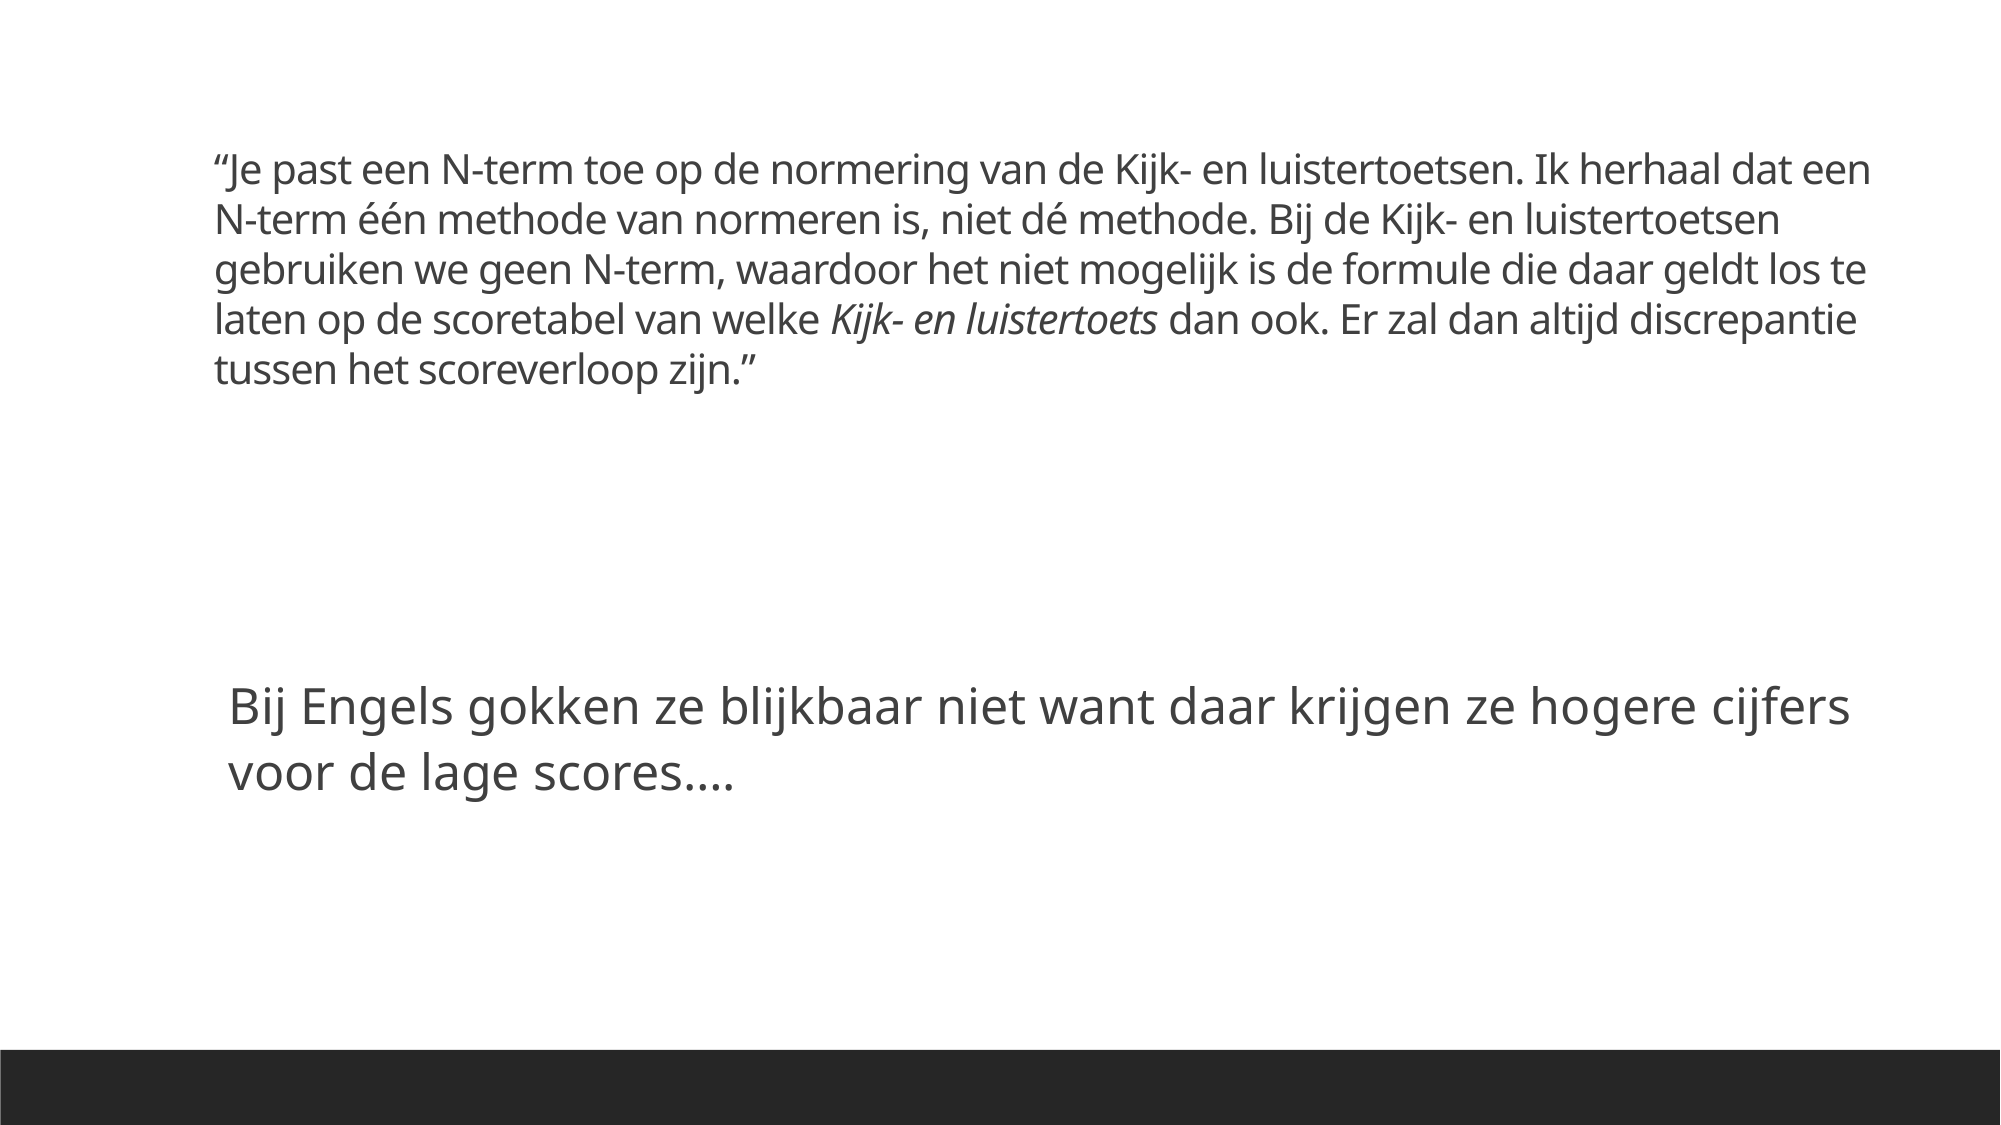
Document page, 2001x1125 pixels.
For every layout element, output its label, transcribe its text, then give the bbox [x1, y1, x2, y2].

text_box “Je past een N-term toe op de normering van de Kijk- en luistertoetsen. Ik herhaal dat een N-term één methode van normeren is, niet dé methode. Bij de Kijk- en luistertoetsen gebruiken we geen N-term, waardoor het niet mogelijk is de formule die daar geldt los te laten op de scoretabel van welke Kijk- en luistertoets dan ook. Er zal dan altijd discrepantie tussen het scoreverloop zijn.” Bij Engels gokken ze blijkbaar niet want daar krijgen ze hogere cijfers voor de lage scores…. [199, 135, 1905, 857]
